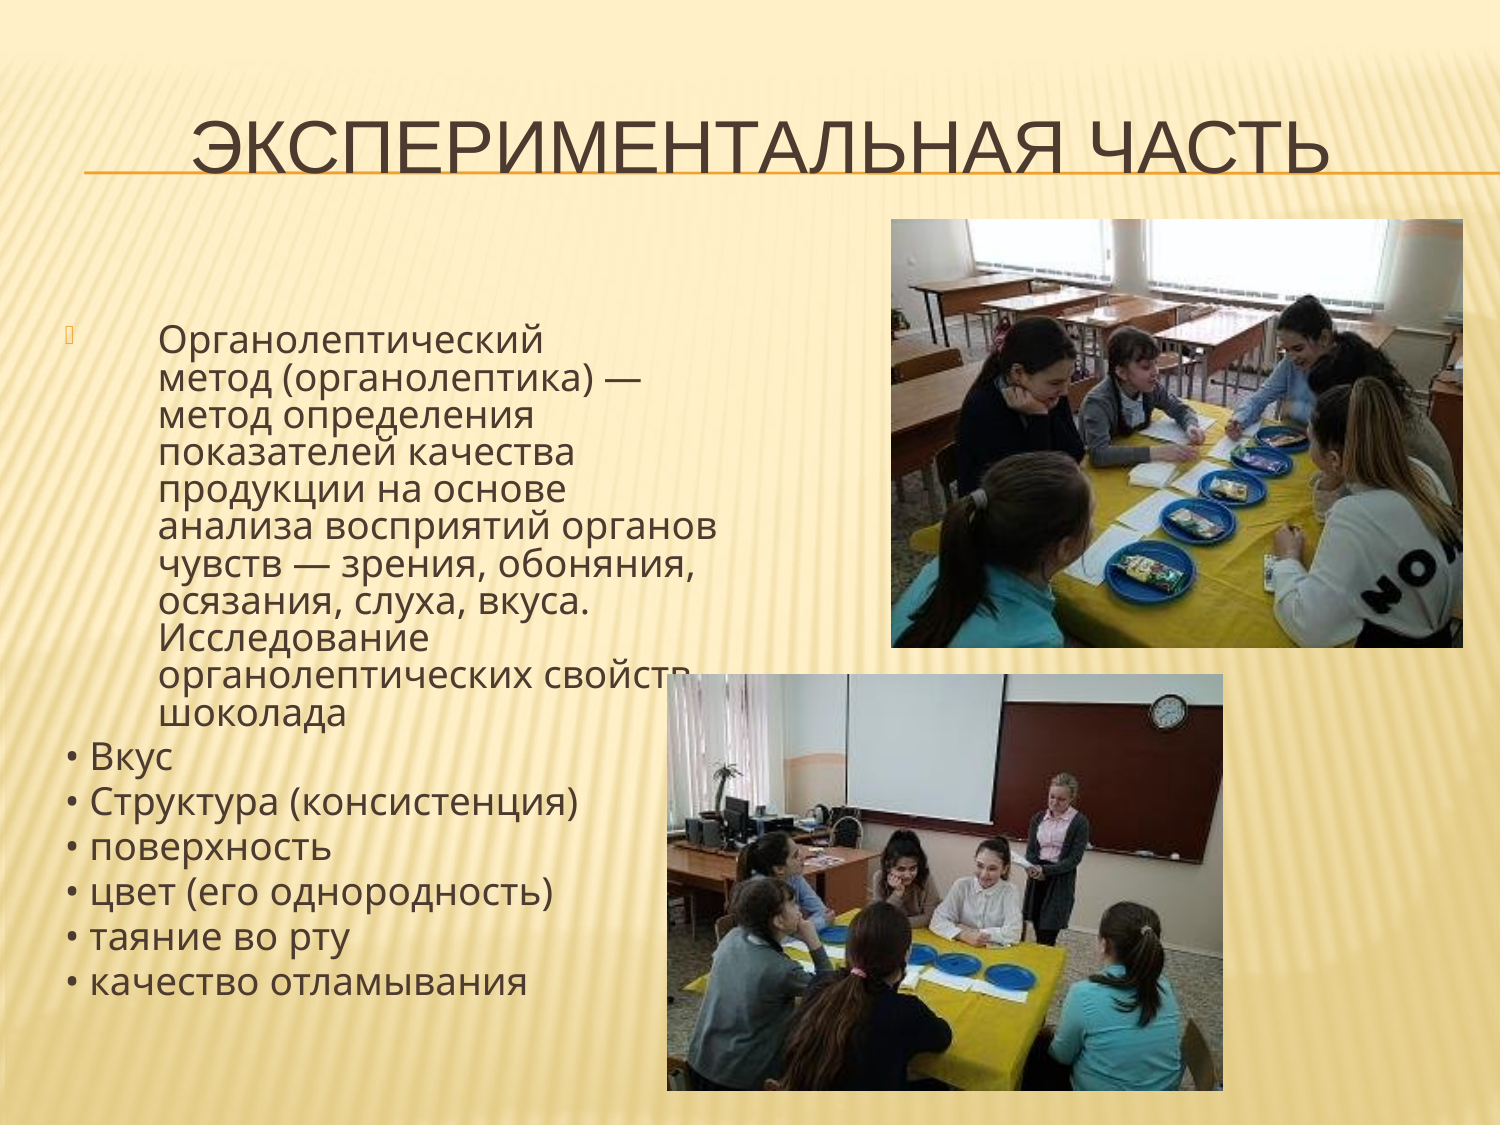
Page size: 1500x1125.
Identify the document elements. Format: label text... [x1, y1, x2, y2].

picture [666, 674, 1223, 1092]
title Экспериментальная часть [49, 75, 1475, 213]
list Органолептический метод (органолептика) — метод определения показателей качества продукции на основе анализа восприятий органов чувств — зрения, обоняния, осязания, слуха, вкуса. Исследование органолептических свойств шоколада • Вкус • Структура (консистенция) • поверхность • цвет (его однородность) • таяние во рту • качество отламывания [50, 262, 738, 1038]
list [891, 219, 1463, 649]
